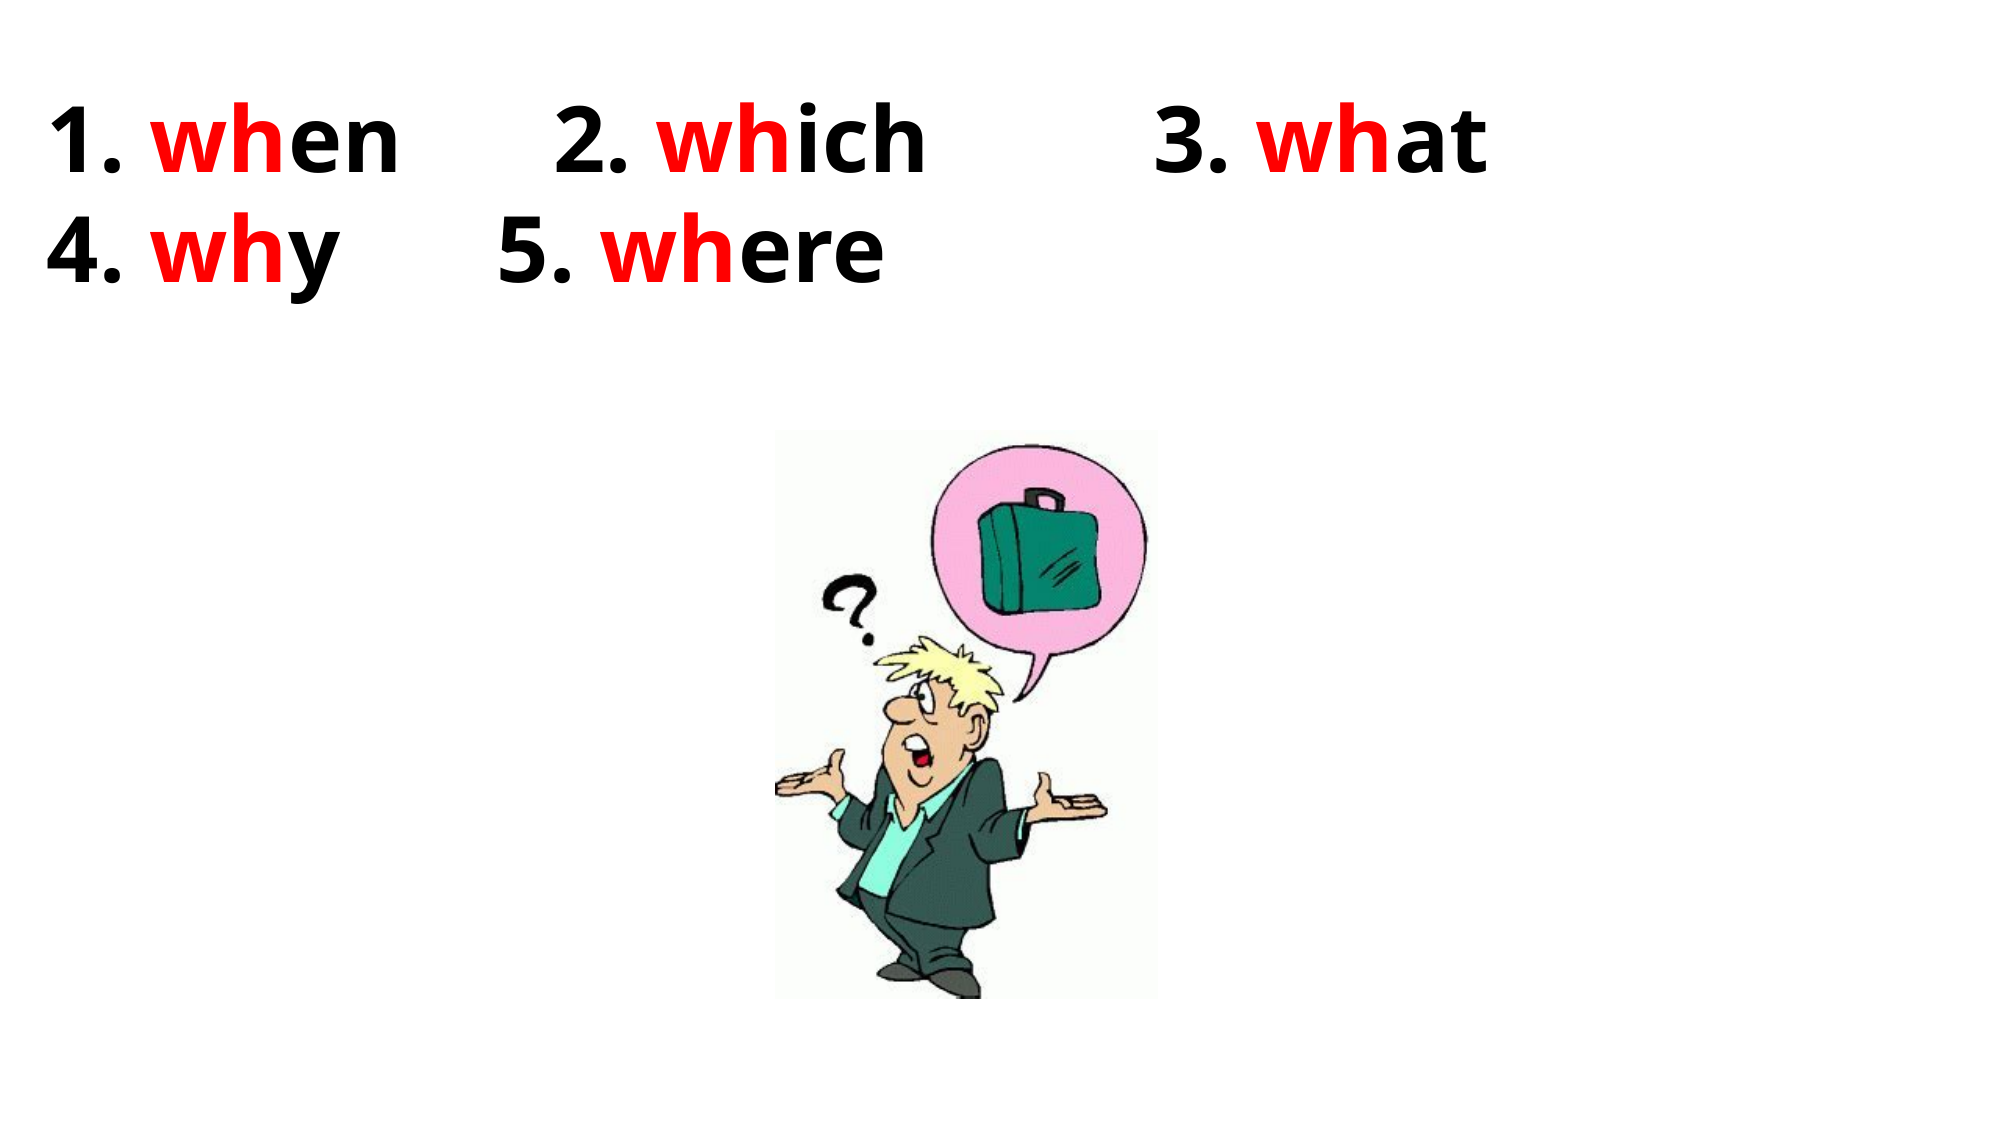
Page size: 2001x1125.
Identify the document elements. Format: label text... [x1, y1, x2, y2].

picture [774, 430, 1158, 1000]
text_box when 2. which 3. what 4. why 5. where [32, 73, 2000, 528]
